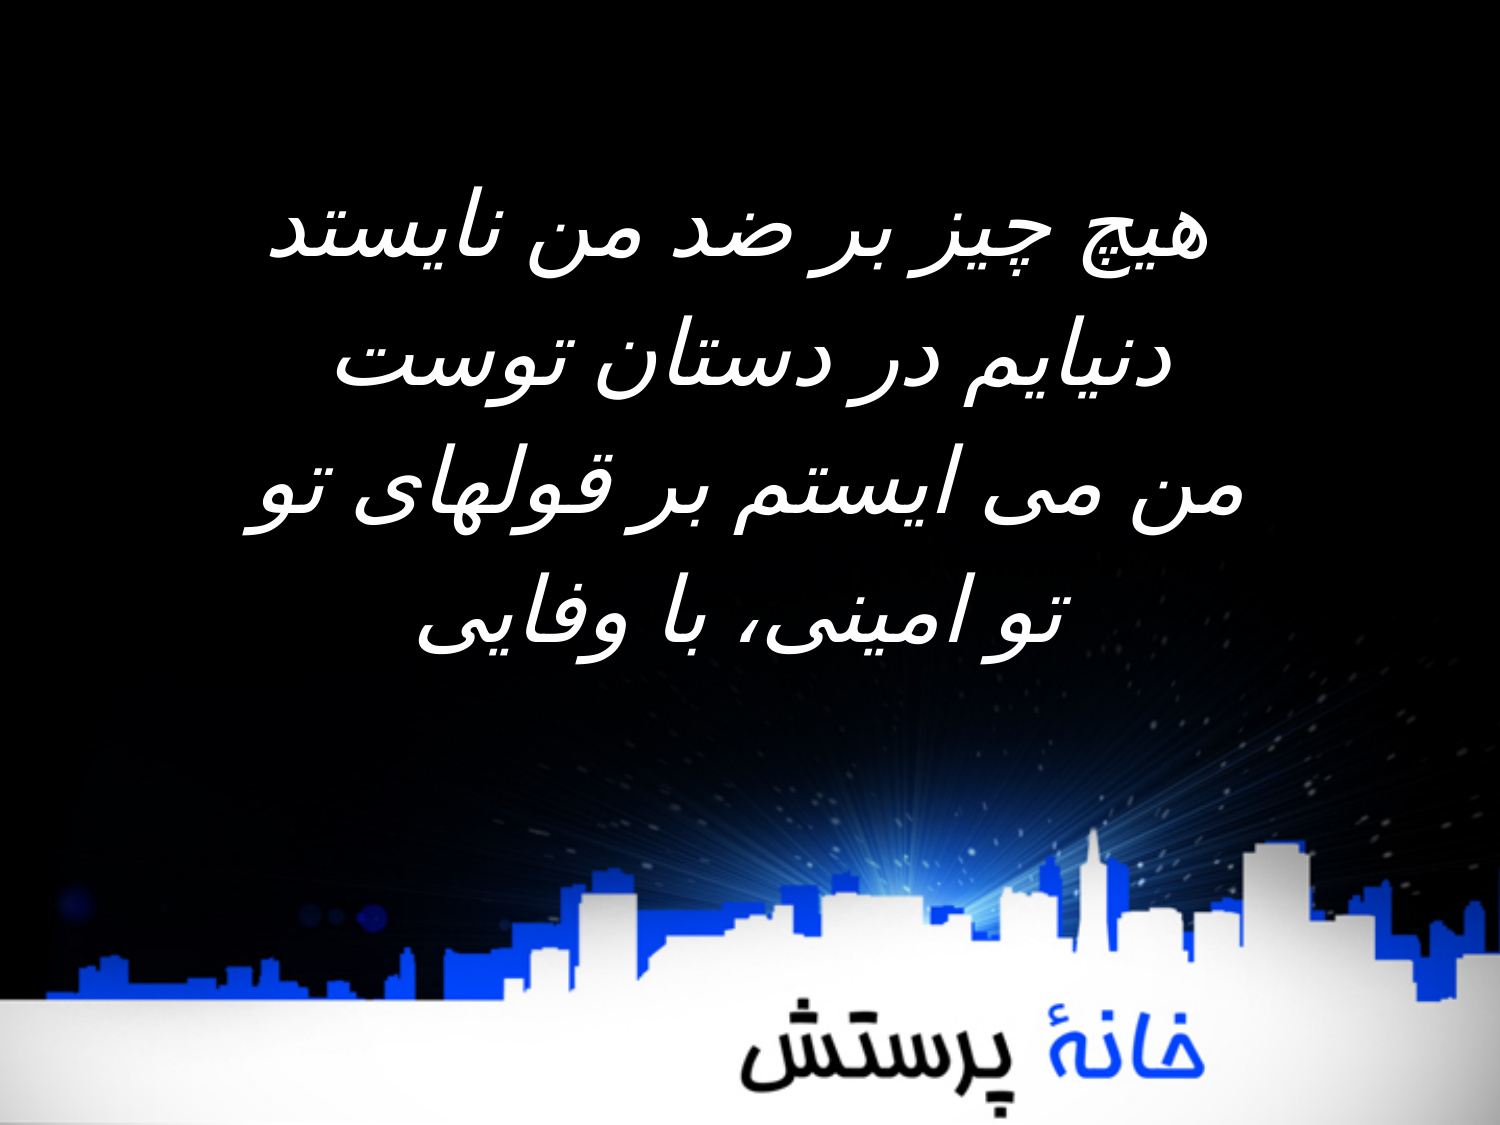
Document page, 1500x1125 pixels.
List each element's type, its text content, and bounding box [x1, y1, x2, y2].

subtitle هیچ چیز بر ضد من نایستد دنیایم در دستان توست من می ایستم بر قولهای تو تو امینی، با وفایی [0, 0, 1500, 1063]
picture [0, 1063, 1500, 1125]
